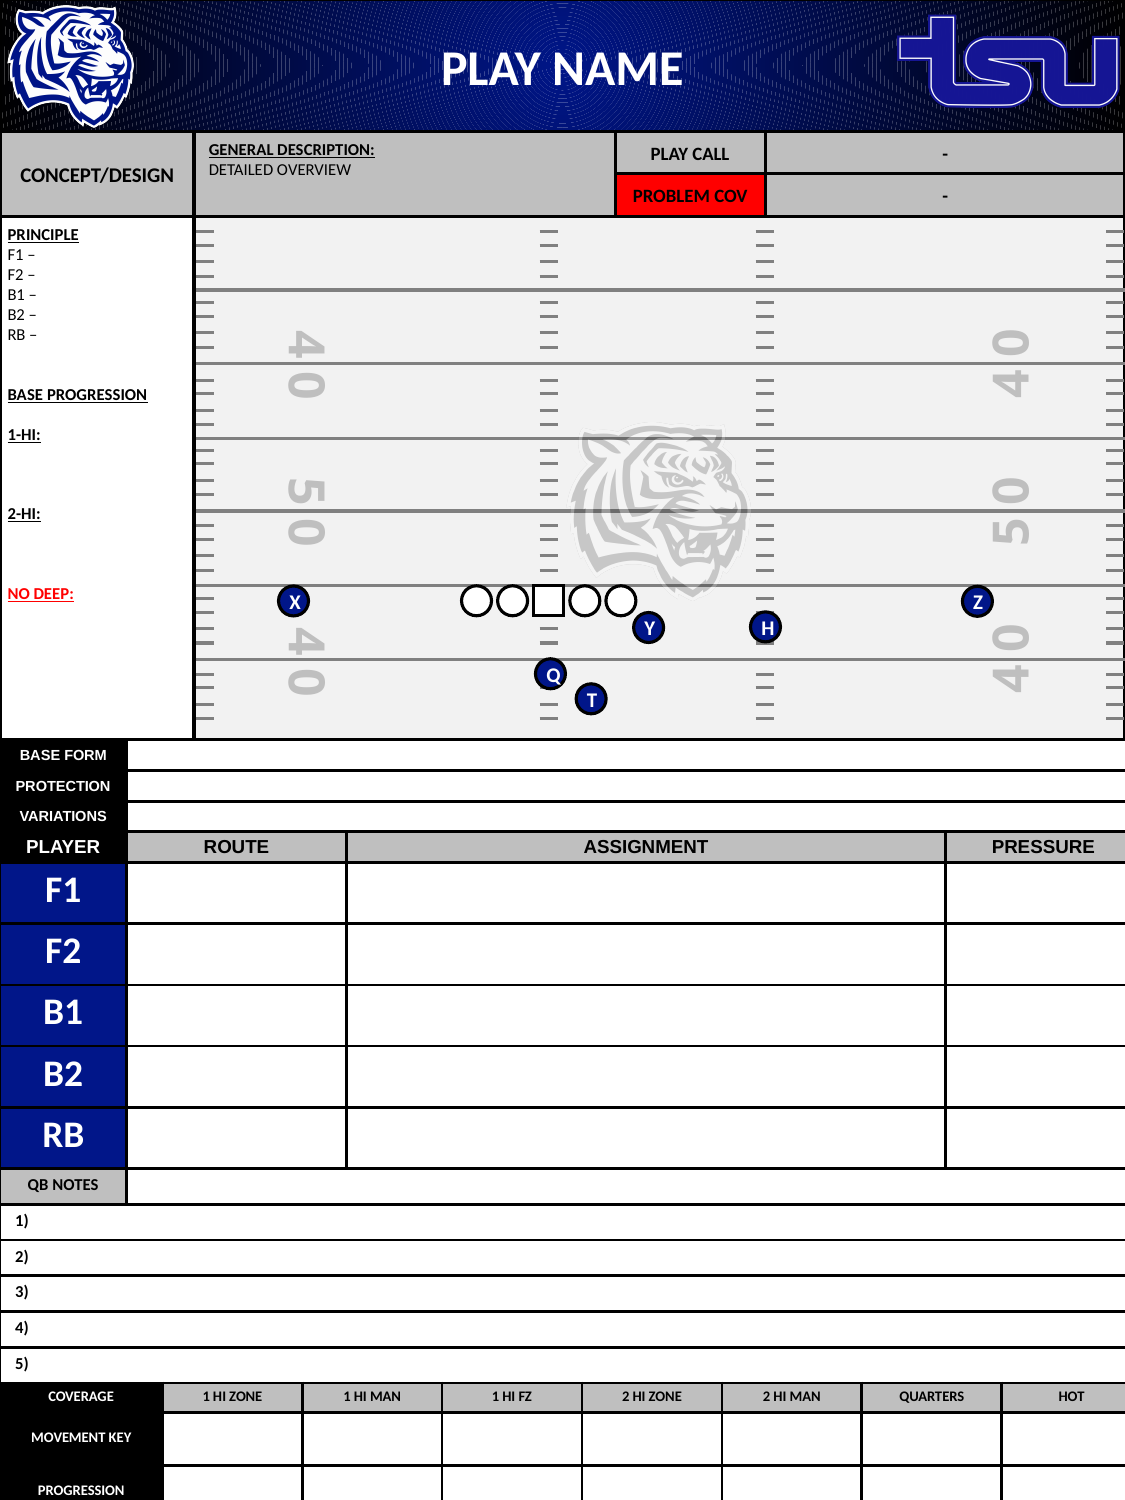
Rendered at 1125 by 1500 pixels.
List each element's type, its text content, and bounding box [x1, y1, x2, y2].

table_cell F2 [1, 925, 125, 984]
table_cell VARIATIONS [1, 803, 125, 830]
table_cell [947, 864, 1125, 922]
picture [7, 5, 134, 128]
table_cell [947, 1109, 1125, 1167]
table_cell [348, 1047, 944, 1106]
table_cell [947, 986, 1125, 1045]
table_cell 1 HI FZ [443, 1384, 581, 1411]
table_cell 4) [1, 1313, 1125, 1346]
text_box PROBLEM COV [614, 172, 764, 216]
table_cell [348, 864, 944, 922]
table_cell B2 [1, 1047, 125, 1106]
table_cell [164, 1414, 301, 1464]
table_cell [947, 925, 1125, 984]
text_box PRINCIPLE F1 – F2 – B1 – B2 – RB – BASE PROGRESSION 1-HI: 2-HI: NO DEEP: [0, 216, 195, 741]
table_cell QB NOTES [1, 1170, 125, 1203]
table_cell [583, 1414, 721, 1464]
table_cell 1) [1, 1206, 1125, 1239]
table_cell 3) [1, 1277, 1125, 1310]
table_cell [128, 803, 1125, 830]
table_cell 5) [1, 1349, 1125, 1382]
picture [896, 13, 1121, 109]
table_cell RB [1, 1109, 125, 1167]
table_cell [1003, 1467, 1125, 1500]
table_cell PROTECTION [1, 772, 125, 800]
table_cell 1 HI MAN [304, 1384, 441, 1411]
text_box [193, 216, 1125, 740]
table_cell [947, 1047, 1125, 1106]
table_cell ASSIGNMENT [348, 833, 944, 861]
table_cell [443, 1414, 581, 1464]
table_cell [723, 1414, 860, 1464]
table_cell [128, 986, 345, 1045]
table_cell [128, 772, 1125, 800]
table_cell HOT [1003, 1384, 1125, 1411]
table_cell [128, 864, 345, 922]
table_cell [348, 925, 944, 984]
text_box - [764, 132, 1125, 172]
table_cell [128, 925, 345, 984]
table_cell F1 [1, 864, 125, 922]
table_header BASE FORM [1, 741, 125, 769]
text_box PLAY NAME [0, 0, 1125, 132]
table_cell [164, 1467, 301, 1500]
table_cell ROUTE [128, 833, 345, 861]
table_cell [863, 1414, 1000, 1464]
table_cell 2 HI MAN [723, 1384, 860, 1411]
table_cell 2) [1, 1241, 1125, 1274]
table_cell [128, 1170, 1125, 1203]
table_cell B1 [1, 986, 125, 1045]
table_cell QUARTERS [863, 1384, 1000, 1411]
table_cell COVERAGE [1, 1384, 161, 1411]
table_cell [1003, 1414, 1125, 1464]
table_cell PLAYER [1, 833, 125, 861]
table_cell 2 HI ZONE [583, 1384, 721, 1411]
table_cell [723, 1467, 860, 1500]
table_cell [304, 1467, 441, 1500]
table_cell PRESSURE [947, 833, 1125, 861]
table_cell PROGRESSION [1, 1467, 161, 1500]
picture [566, 422, 751, 601]
table_cell [128, 1109, 345, 1167]
text_box PLAY CALL [616, 132, 764, 172]
table_cell 1 HI ZONE [164, 1384, 301, 1411]
table_cell [128, 1047, 345, 1106]
table_cell MOVEMENT KEY [1, 1414, 161, 1464]
table_cell [348, 1109, 944, 1167]
table_cell [443, 1467, 581, 1500]
text_box - [764, 172, 1125, 216]
table_cell [863, 1467, 1000, 1500]
table_cell [304, 1414, 441, 1464]
text_box CONCEPT/DESIGN [0, 130, 193, 216]
table_header [128, 741, 1125, 769]
table_cell [583, 1467, 721, 1500]
table_cell [348, 986, 944, 1045]
text_box GENERAL DESCRIPTION: DETAILED OVERVIEW [193, 130, 616, 216]
